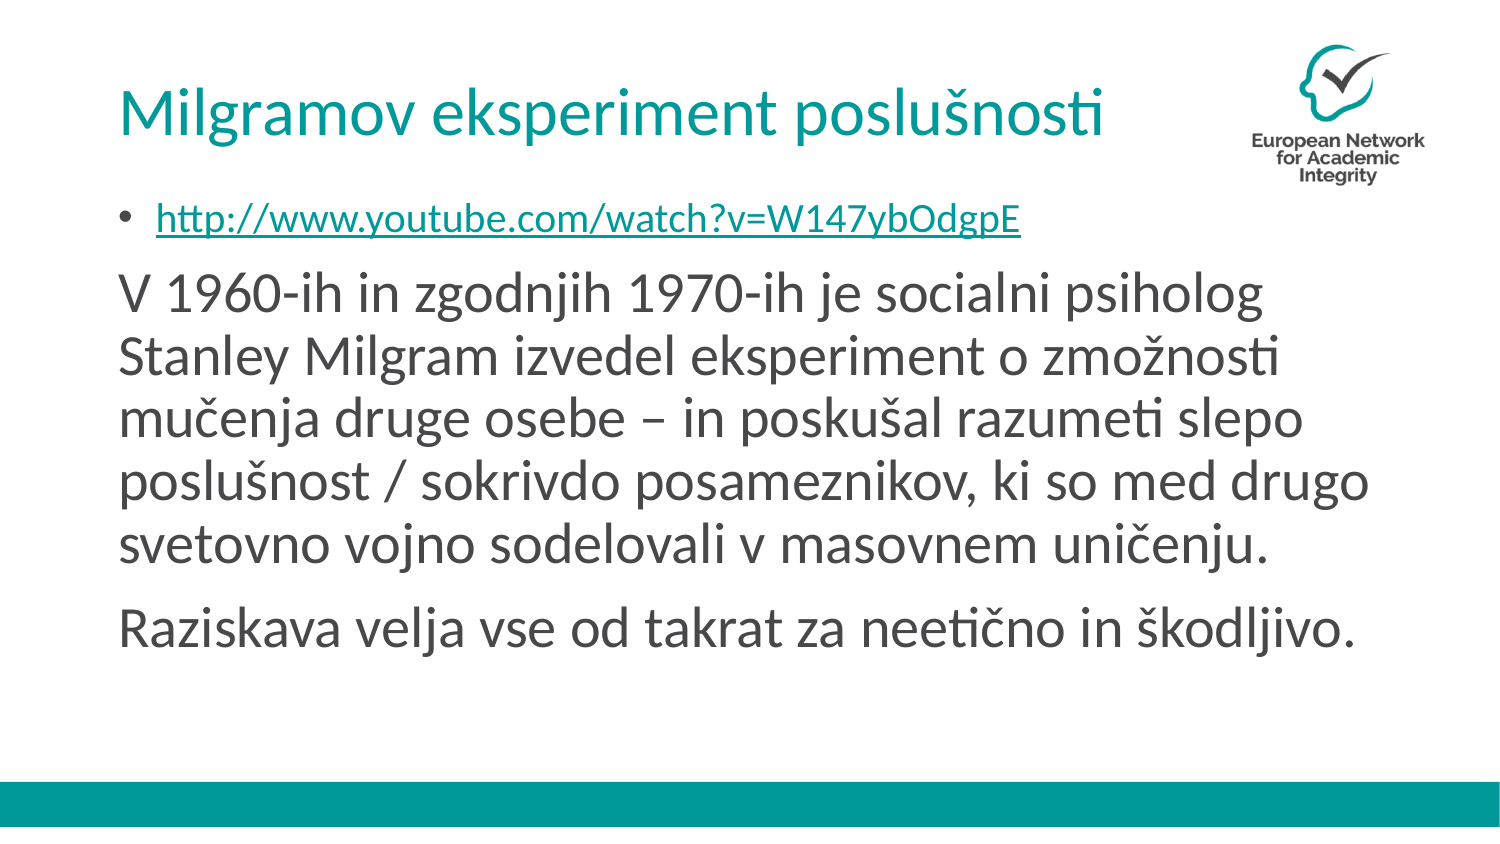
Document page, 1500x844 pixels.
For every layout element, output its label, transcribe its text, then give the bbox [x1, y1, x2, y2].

picture [1220, 14, 1457, 216]
list http://www.youtube.com/watch?v=W147ybOdgpE V 1960-ih in zgodnjih 1970-ih je socialni psiholog Stanley Milgram izvedel eksperiment o zmožnosti mučenja druge osebe – in poskušal razumeti slepo poslušnost / sokrivdo posameznikov, ki so med drugo svetovno vojno sodelovali v masovnem uničenju. Raziskava velja vse od takrat za neetično in škodljivo. [103, 188, 1397, 760]
title Milgramov eksperiment poslušnosti [103, 44, 1238, 182]
